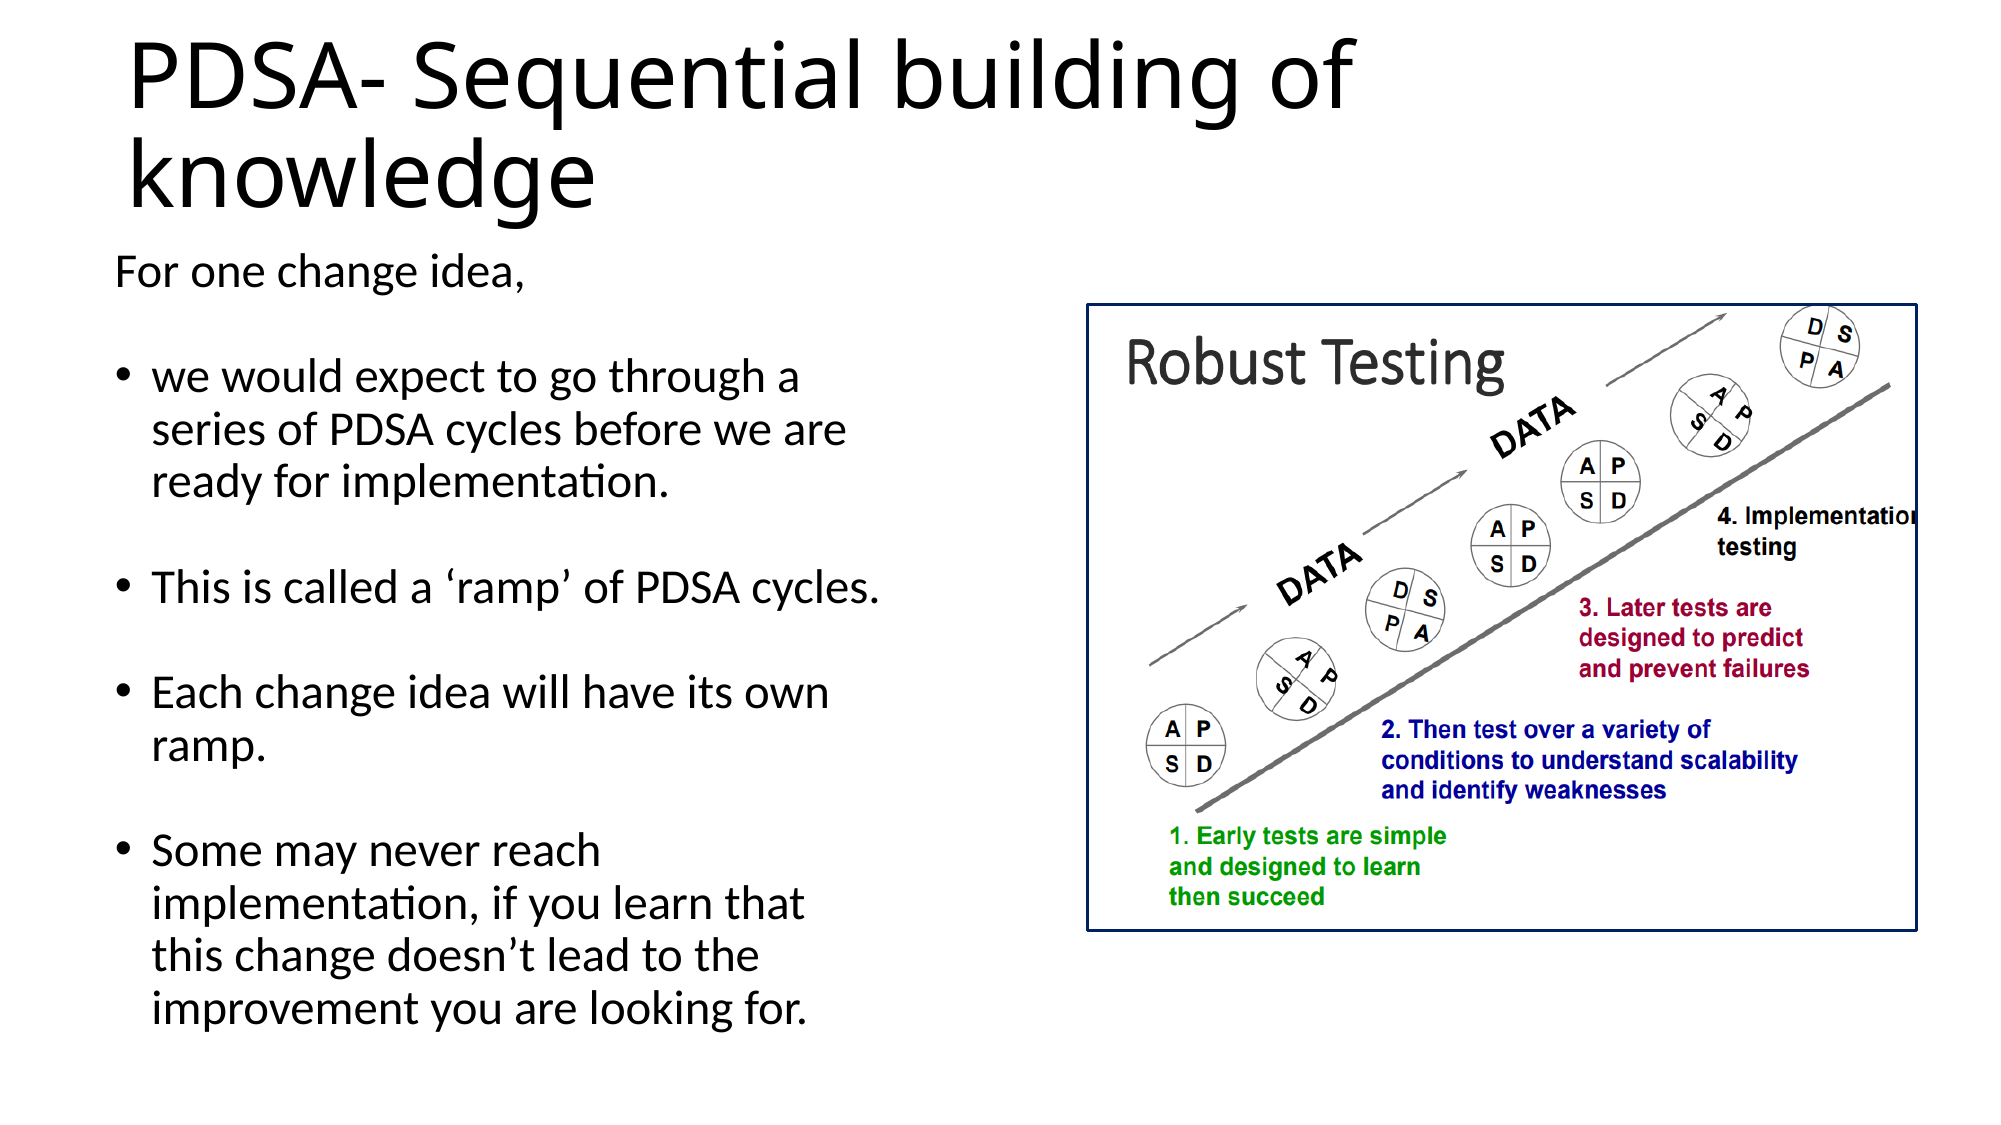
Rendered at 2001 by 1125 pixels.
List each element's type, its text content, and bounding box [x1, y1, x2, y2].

picture [1089, 305, 1916, 929]
list For one change idea, we would expect to go through a series of PDSA cycles before we are ready for implementation. This is called a ‘ramp’ of PDSA cycles. Each change idea will have its own ramp. Some may never reach implementation, if you learn that this change doesn’t lead to the improvement you are looking for. [99, 237, 897, 1076]
title PDSA- Sequential building of knowledge [111, 20, 1837, 238]
